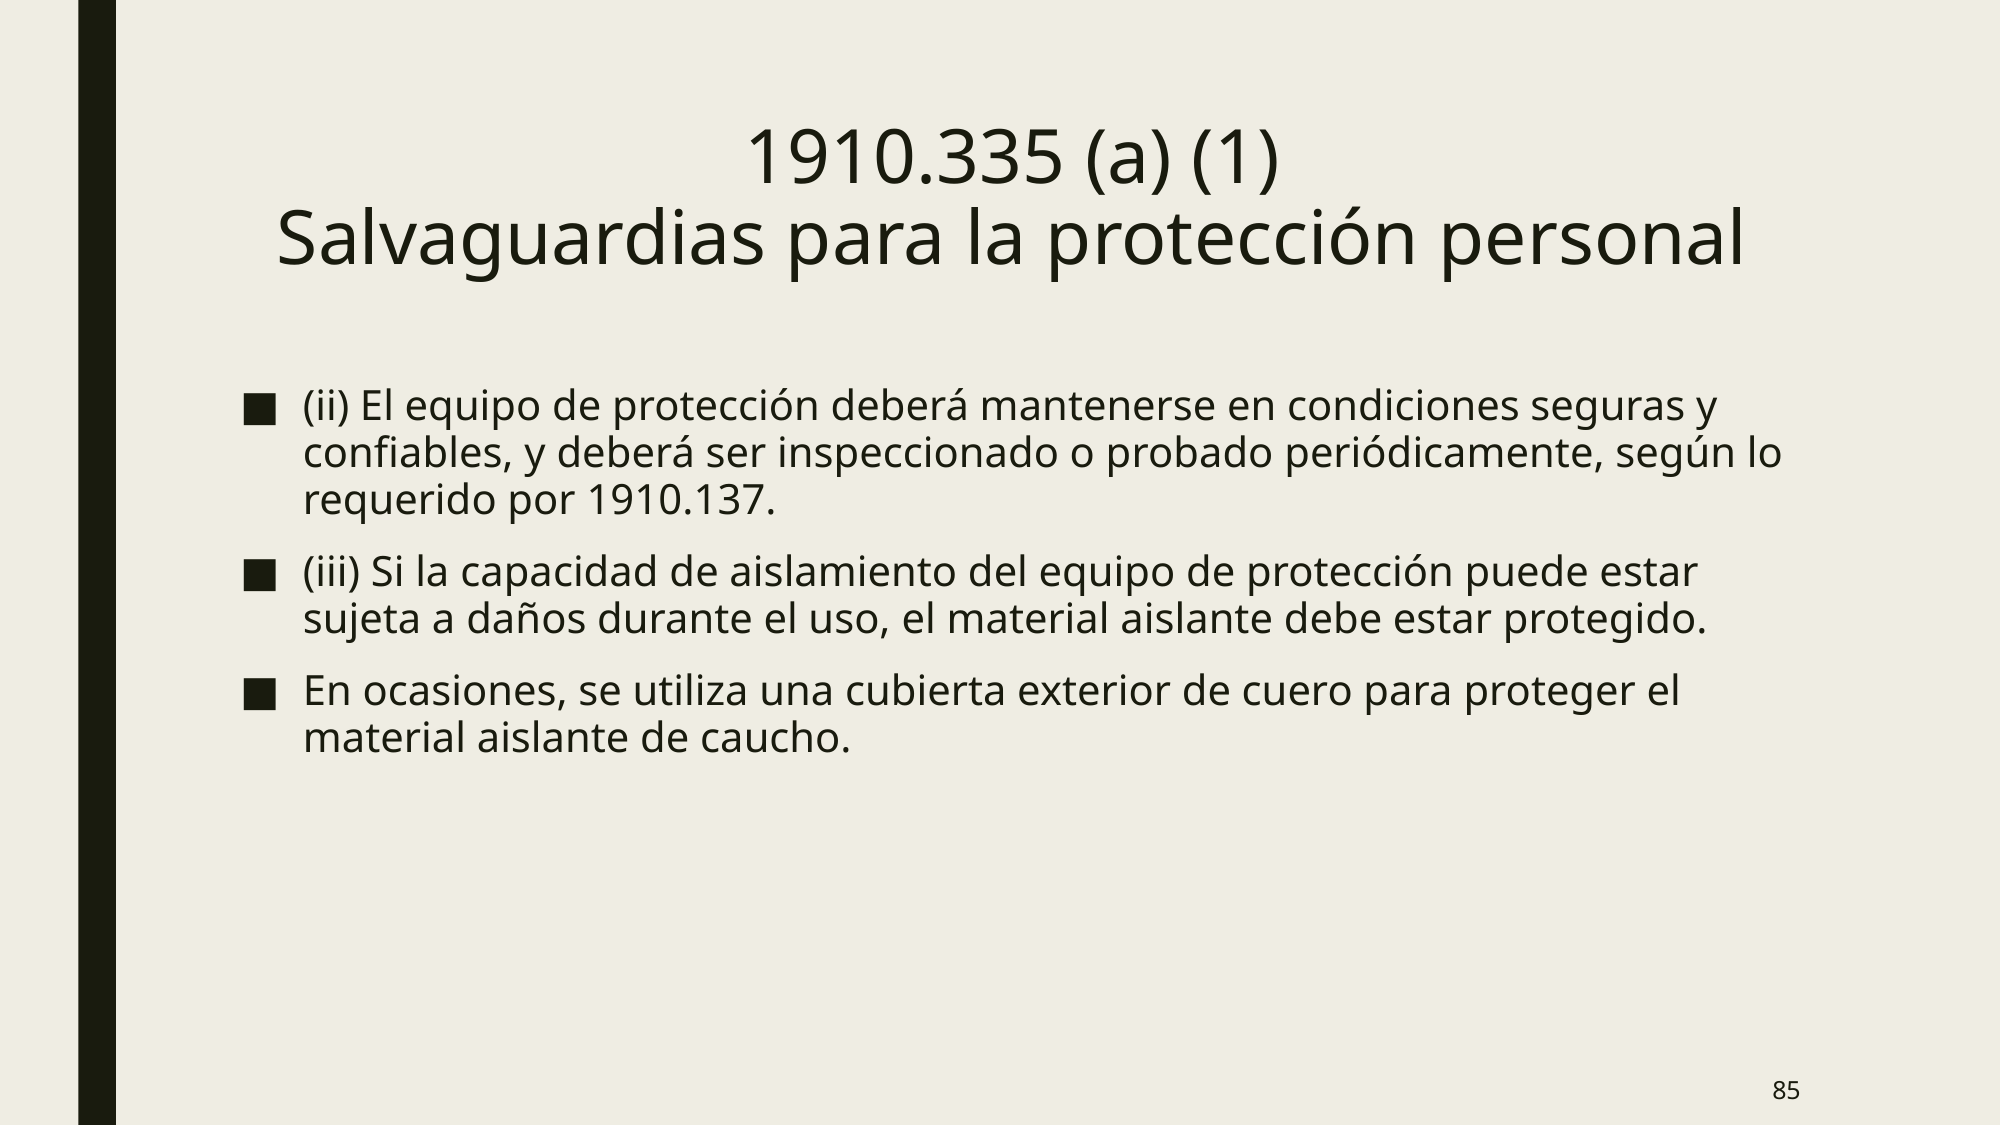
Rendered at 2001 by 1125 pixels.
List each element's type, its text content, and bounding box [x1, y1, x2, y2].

list (ii) El equipo de protección deberá mantenerse en condiciones seguras y confiables, y deberá ser inspeccionado o probado periódicamente, según lo requerido por 1910.137. (iii) Si la capacidad de aislamiento del equipo de protección puede estar sujeta a daños durante el uso, el material aislante debe estar protegido. En ocasiones, se utiliza una cubierta exterior de cuero para proteger el material aislante de caucho. [225, 375, 1800, 963]
title 1910.335 (a) (1) Salvaguardias para la protección personal [225, 112, 1800, 357]
slide_number 85 [1553, 1058, 1816, 1125]
